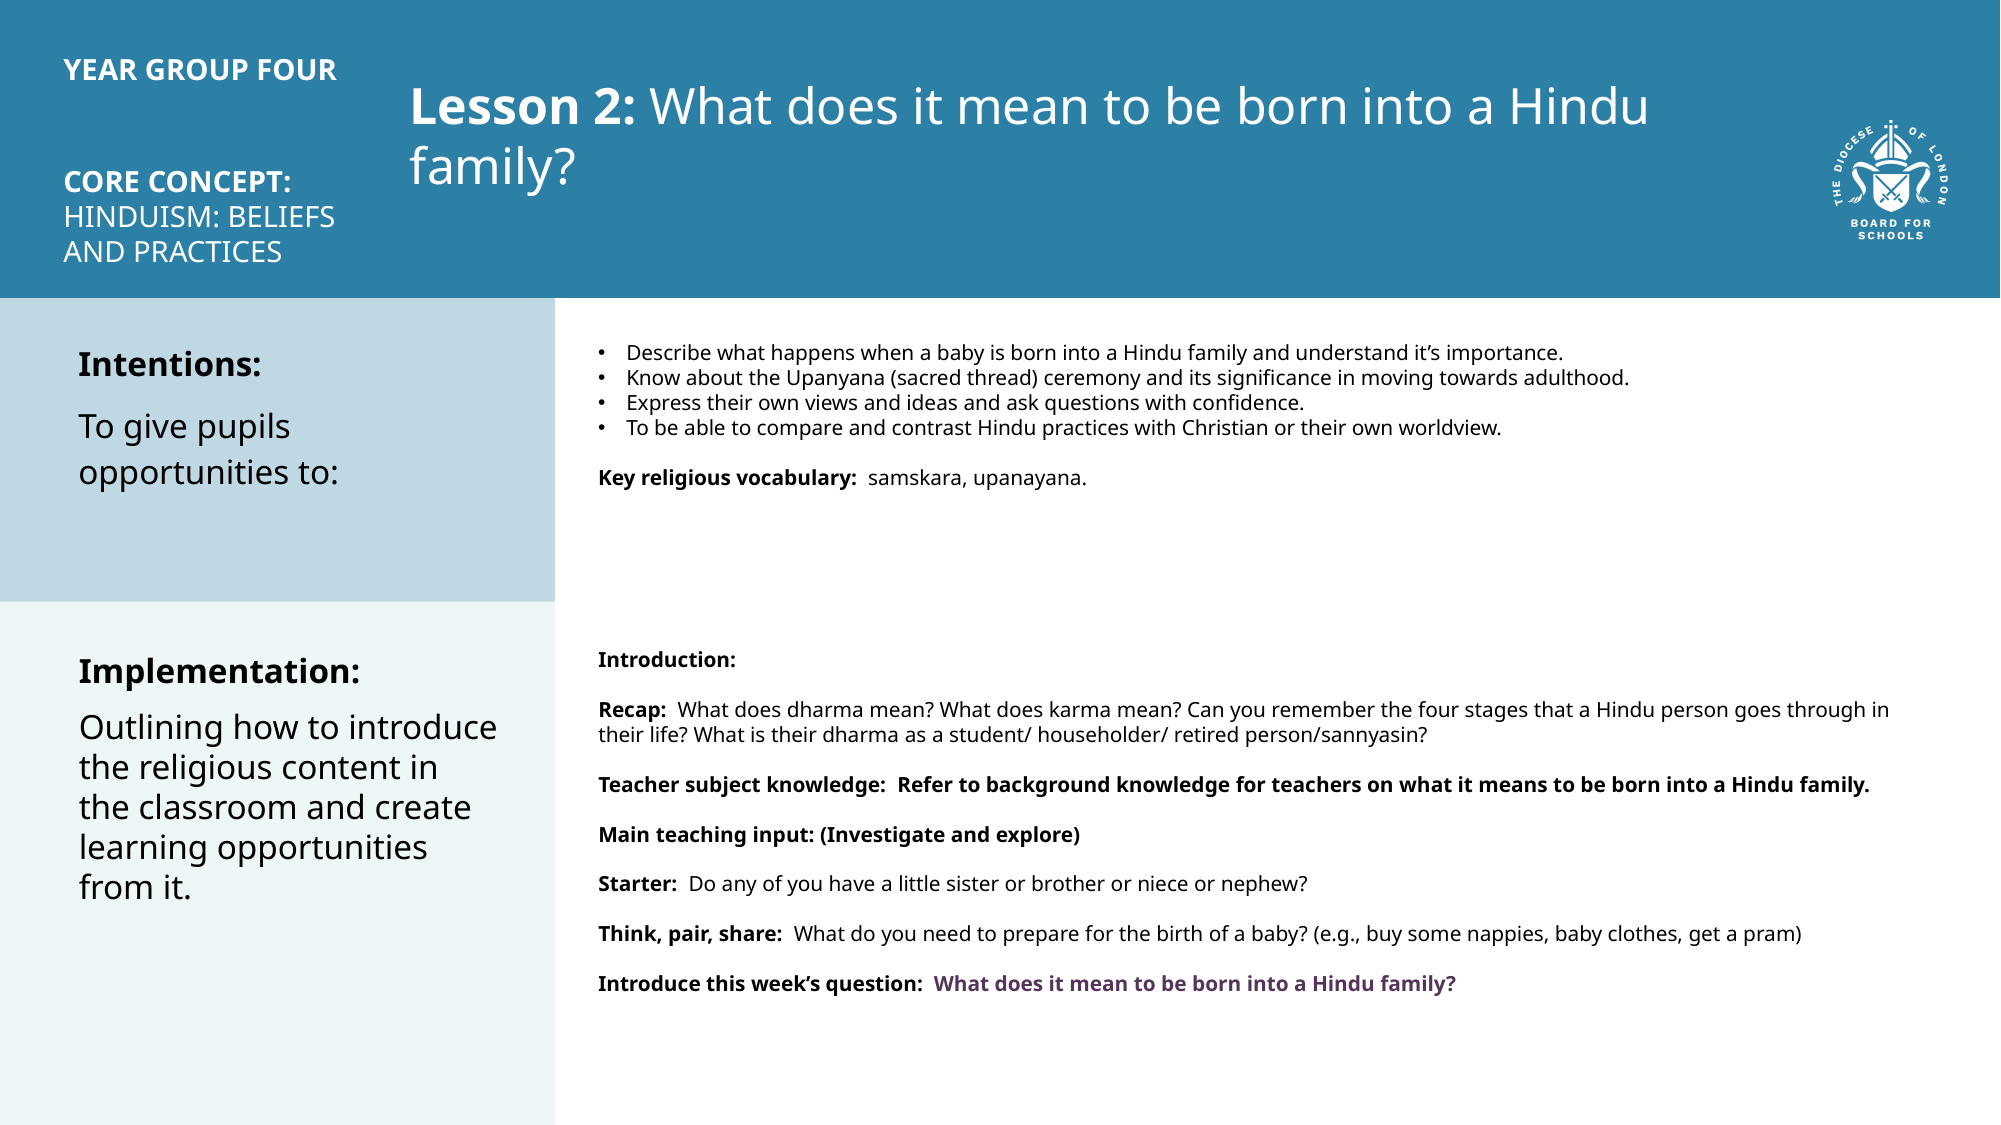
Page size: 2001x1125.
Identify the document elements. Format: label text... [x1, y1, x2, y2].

picture [1828, 118, 1952, 242]
text_box YEAR GROUP FOUR [48, 43, 461, 94]
text_box Lesson 2: What does it mean to be born into a Hindu family? [395, 66, 1714, 202]
text_box Introduction: Recap: What does dharma mean? What does karma mean? Can you remember the four stages that a Hindu person goes through in their life? What is their dharma as a student/ householder/ retired person/sannyasin? Teacher subject knowledge: Refer to background knowledge for teachers on what it means to be born into a Hindu family. Main teaching input: (Investigate and explore) Starter: Do any of you have a little sister or brother or niece or nephew? Think, pair, share: What do you need to prepare for the birth of a baby? (e.g., buy some nappies, baby clothes, get a pram) Introduce this week’s question: What does it mean to be born into a Hindu family? [583, 638, 1936, 1004]
text_box [0, 0, 2000, 299]
text_box CORE CONCEPT: HINDUISM: BELIEFS AND PRACTICES [48, 155, 395, 276]
text_box [0, 603, 556, 1125]
text_box Implementation: Outlining how to introduce the religious content in the classroom and create learning opportunities from it. [63, 639, 514, 914]
text_box [0, 299, 556, 603]
text_box Intentions: To give pupils opportunities to: [63, 332, 460, 565]
text_box Describe what happens when a baby is born into a Hindu family and understand it’s importance. Know about the Upanyana (sacred thread) ceremony and its significance in moving towards adulthood. Express their own views and ideas and ask questions with confidence. To be able to compare and contrast Hindu practices with Christian or their own worldview. Key religious vocabulary: samskara, upanayana. [583, 332, 1877, 498]
